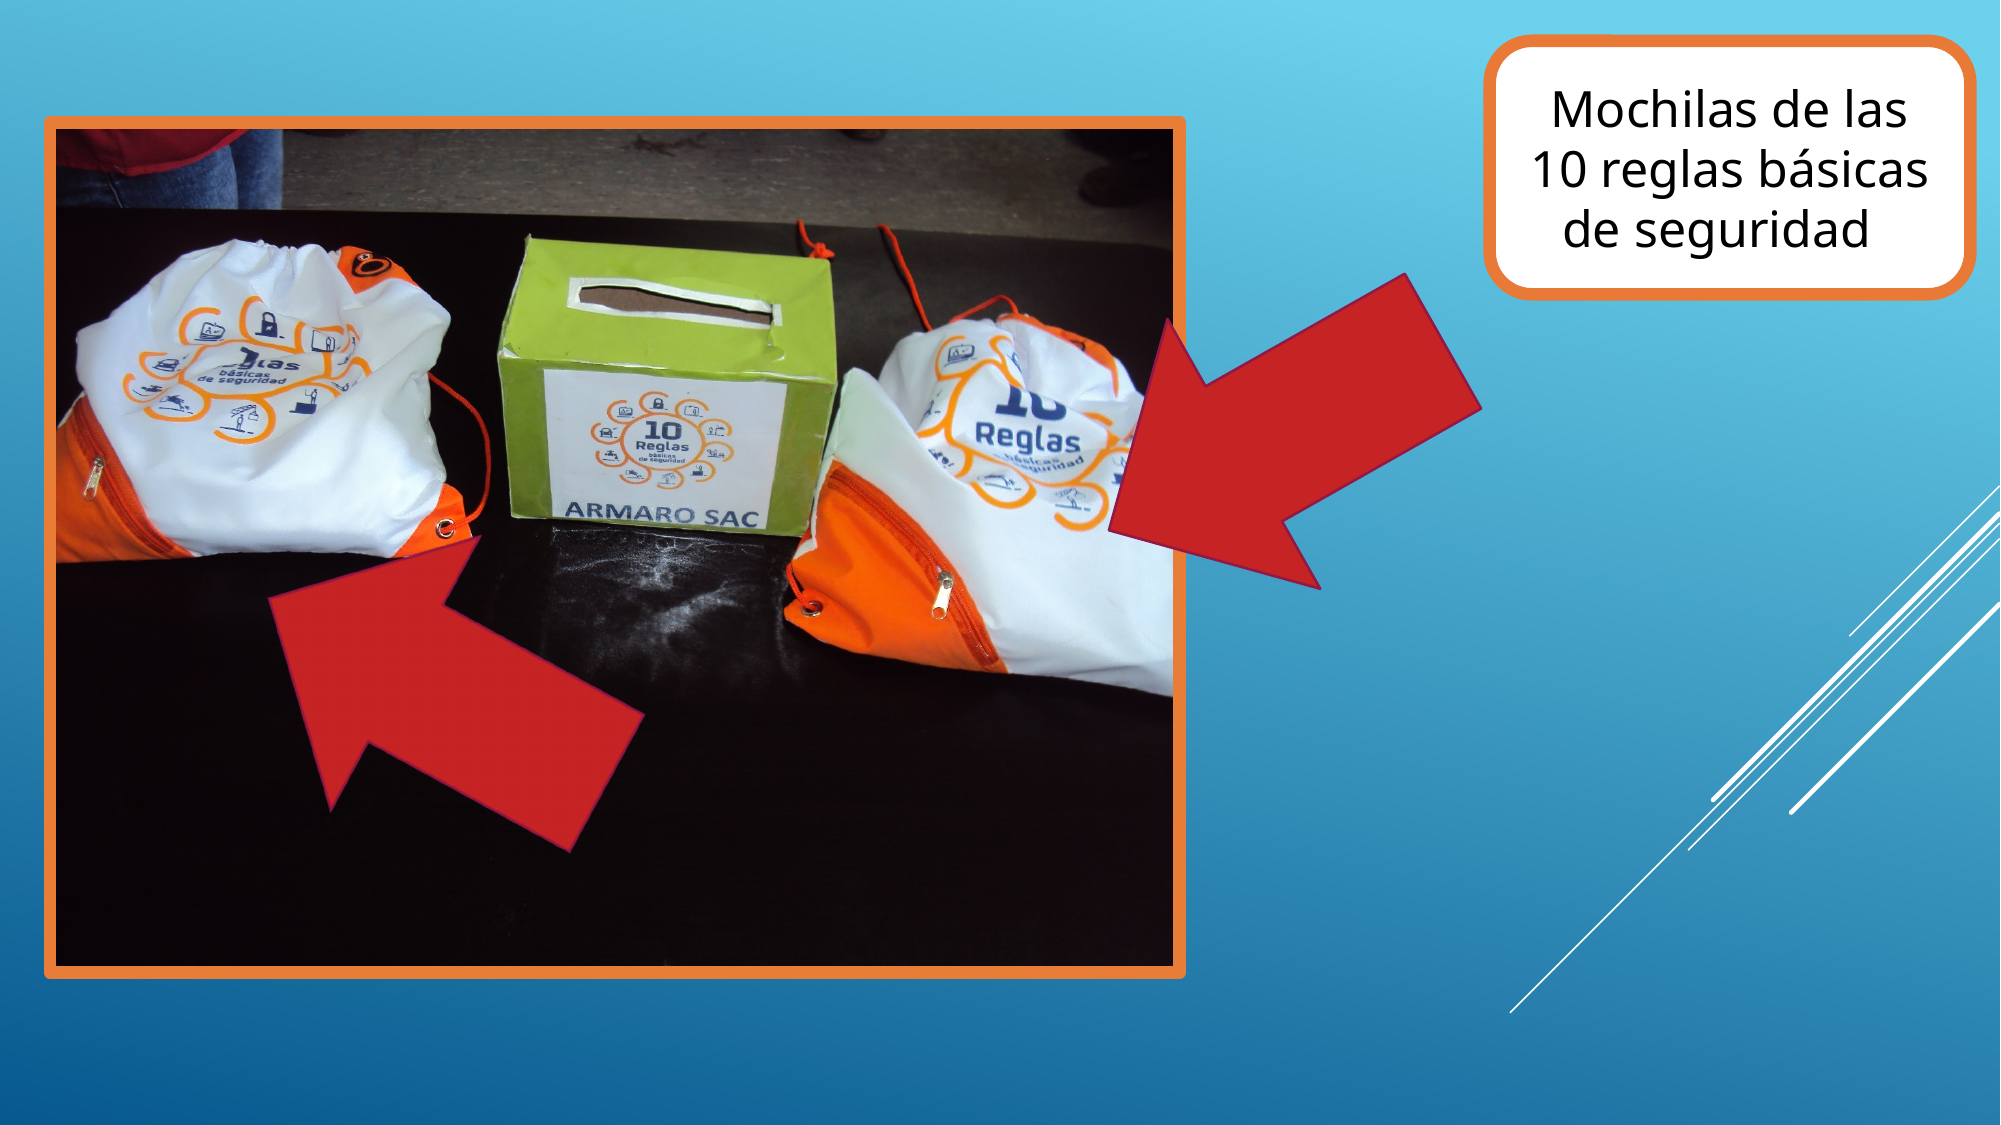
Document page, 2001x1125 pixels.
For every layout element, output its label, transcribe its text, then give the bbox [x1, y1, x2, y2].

picture [56, 128, 1174, 967]
text_box Mochilas de las 10 reglas básicas de seguridad [1488, 39, 1972, 296]
text_box [1174, 272, 1483, 591]
